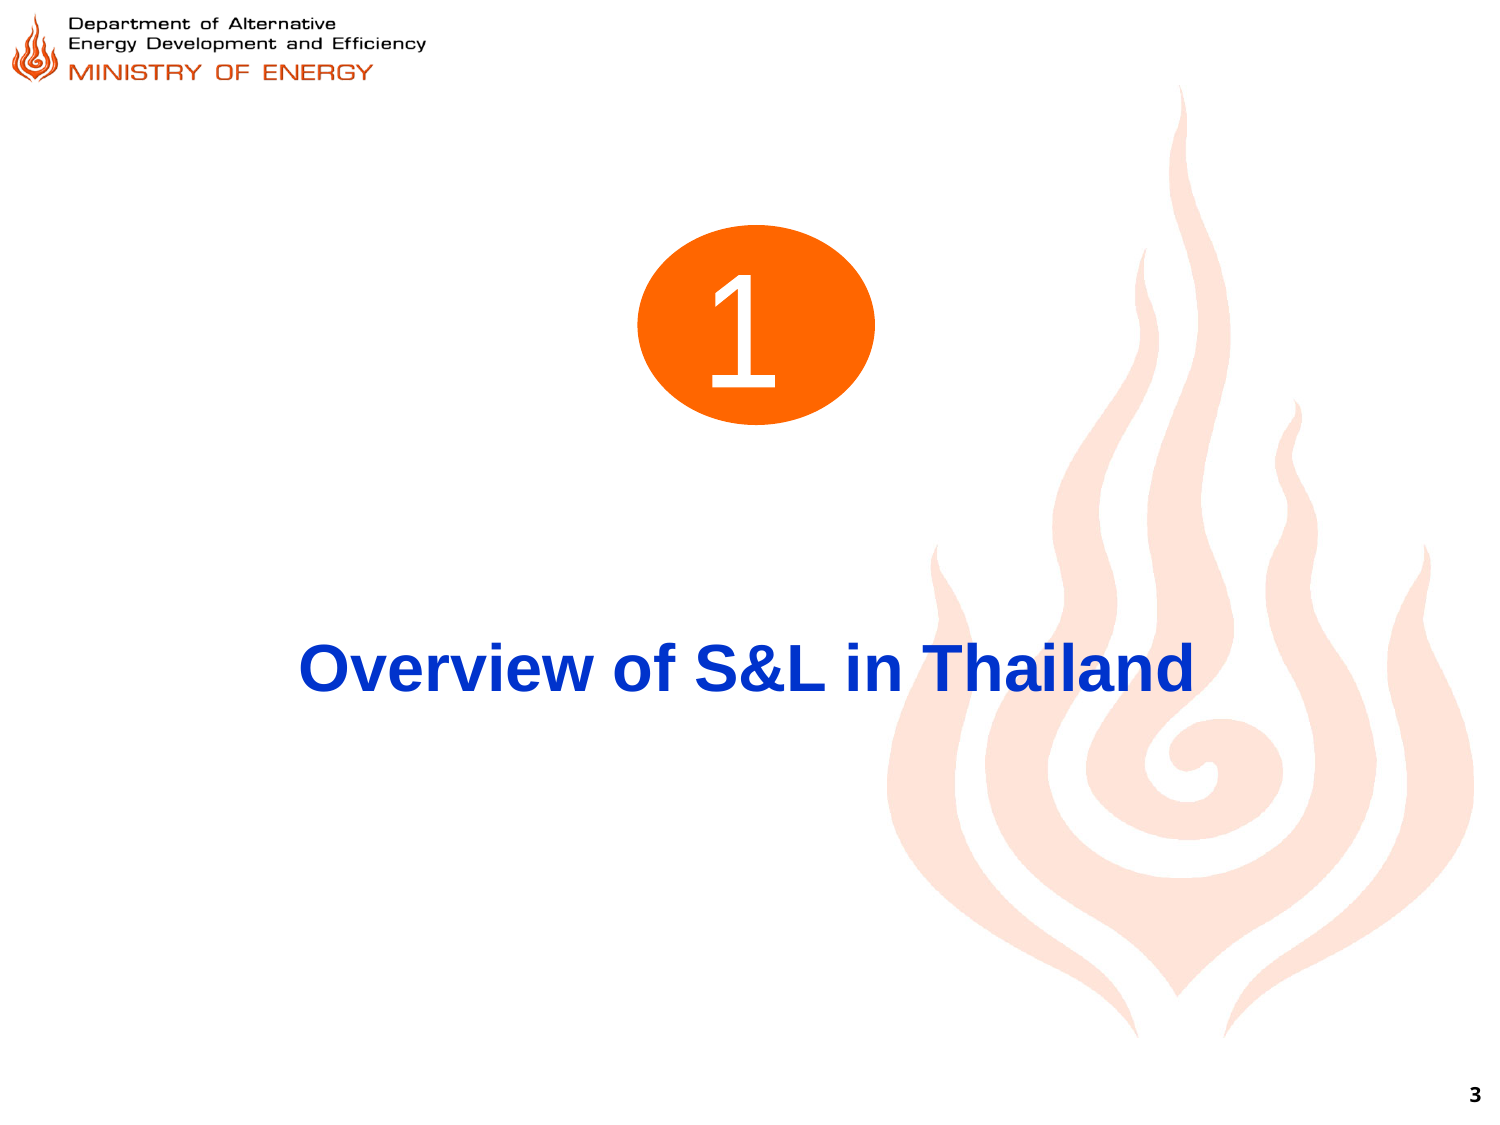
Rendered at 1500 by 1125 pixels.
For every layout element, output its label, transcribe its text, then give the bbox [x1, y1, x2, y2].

slide_number 3 [1396, 1066, 1497, 1125]
picture [887, 85, 1474, 1038]
text_box [637, 224, 875, 426]
text_box Overview of S&L in Thailand [22, 493, 1473, 757]
picture [0, 0, 438, 101]
